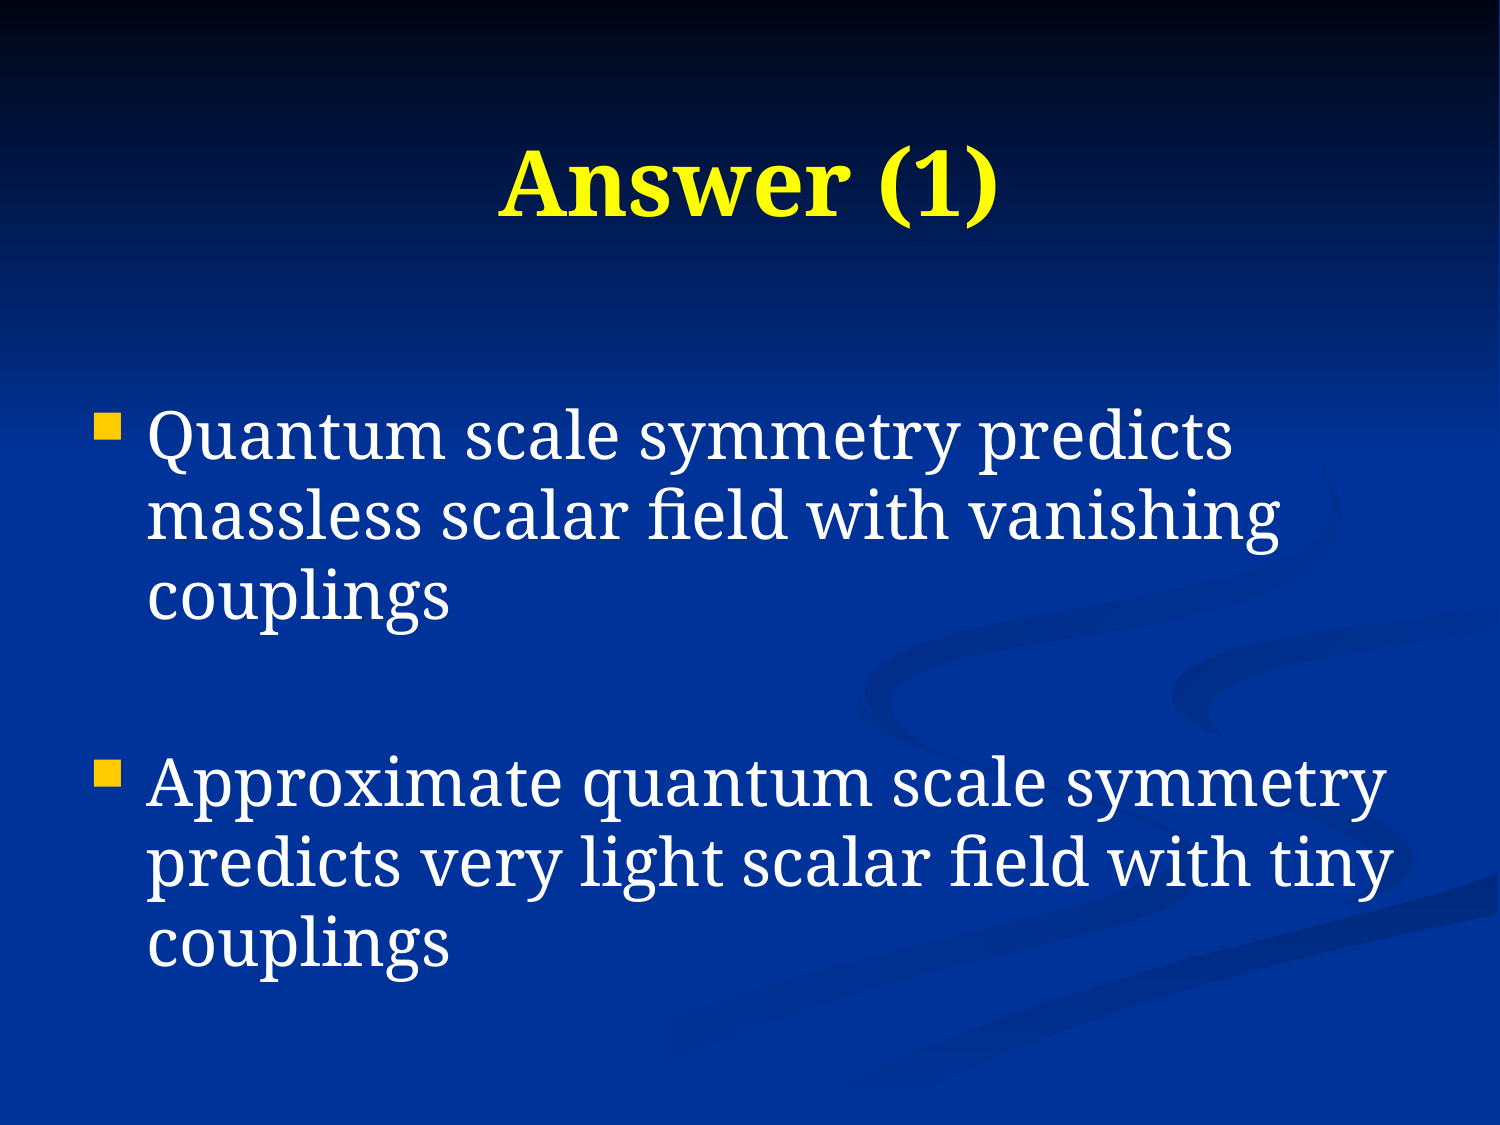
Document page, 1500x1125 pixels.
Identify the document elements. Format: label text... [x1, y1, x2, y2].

list Quantum scale symmetry predicts massless scalar field with vanishing couplings Approximate quantum scale symmetry predicts very light scalar field with tiny couplings [74, 385, 1426, 1006]
title Answer (1) [74, 44, 1426, 315]
